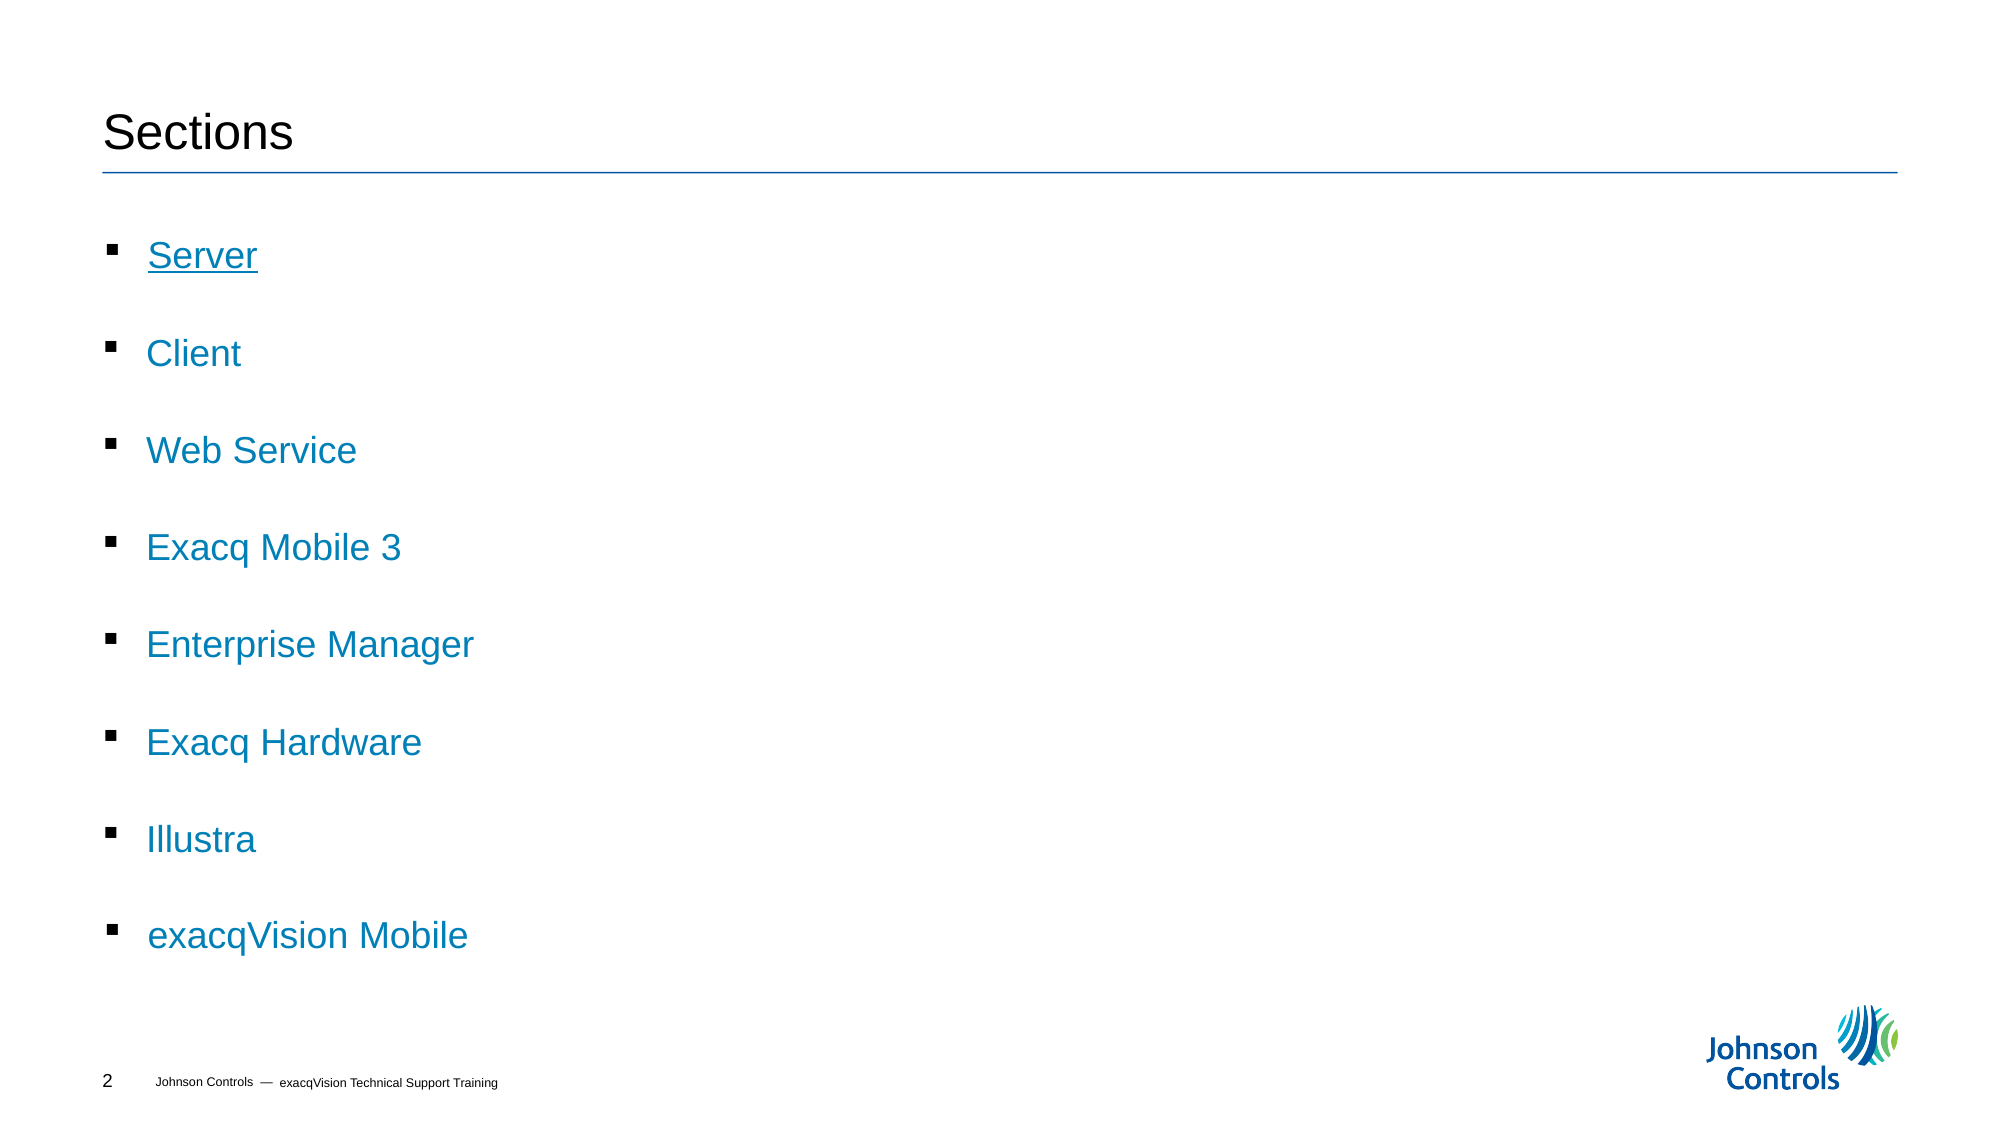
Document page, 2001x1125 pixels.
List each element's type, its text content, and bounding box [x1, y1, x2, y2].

text_box exacqVision Mobile [103, 916, 1897, 965]
title Sections [102, 31, 1687, 161]
footer exacqVision Technical Support Training [263, 1062, 1529, 1103]
text_box Web Service [102, 431, 1895, 480]
list Server [103, 236, 1897, 286]
text_box Exacq Mobile 3 [102, 528, 1895, 577]
text_box Exacq Hardware [102, 722, 1895, 772]
text_box Client [102, 333, 1895, 383]
text_box Enterprise Manager [102, 625, 1895, 675]
picture [1706, 1005, 1898, 1090]
text_box Illustra [102, 820, 1895, 869]
